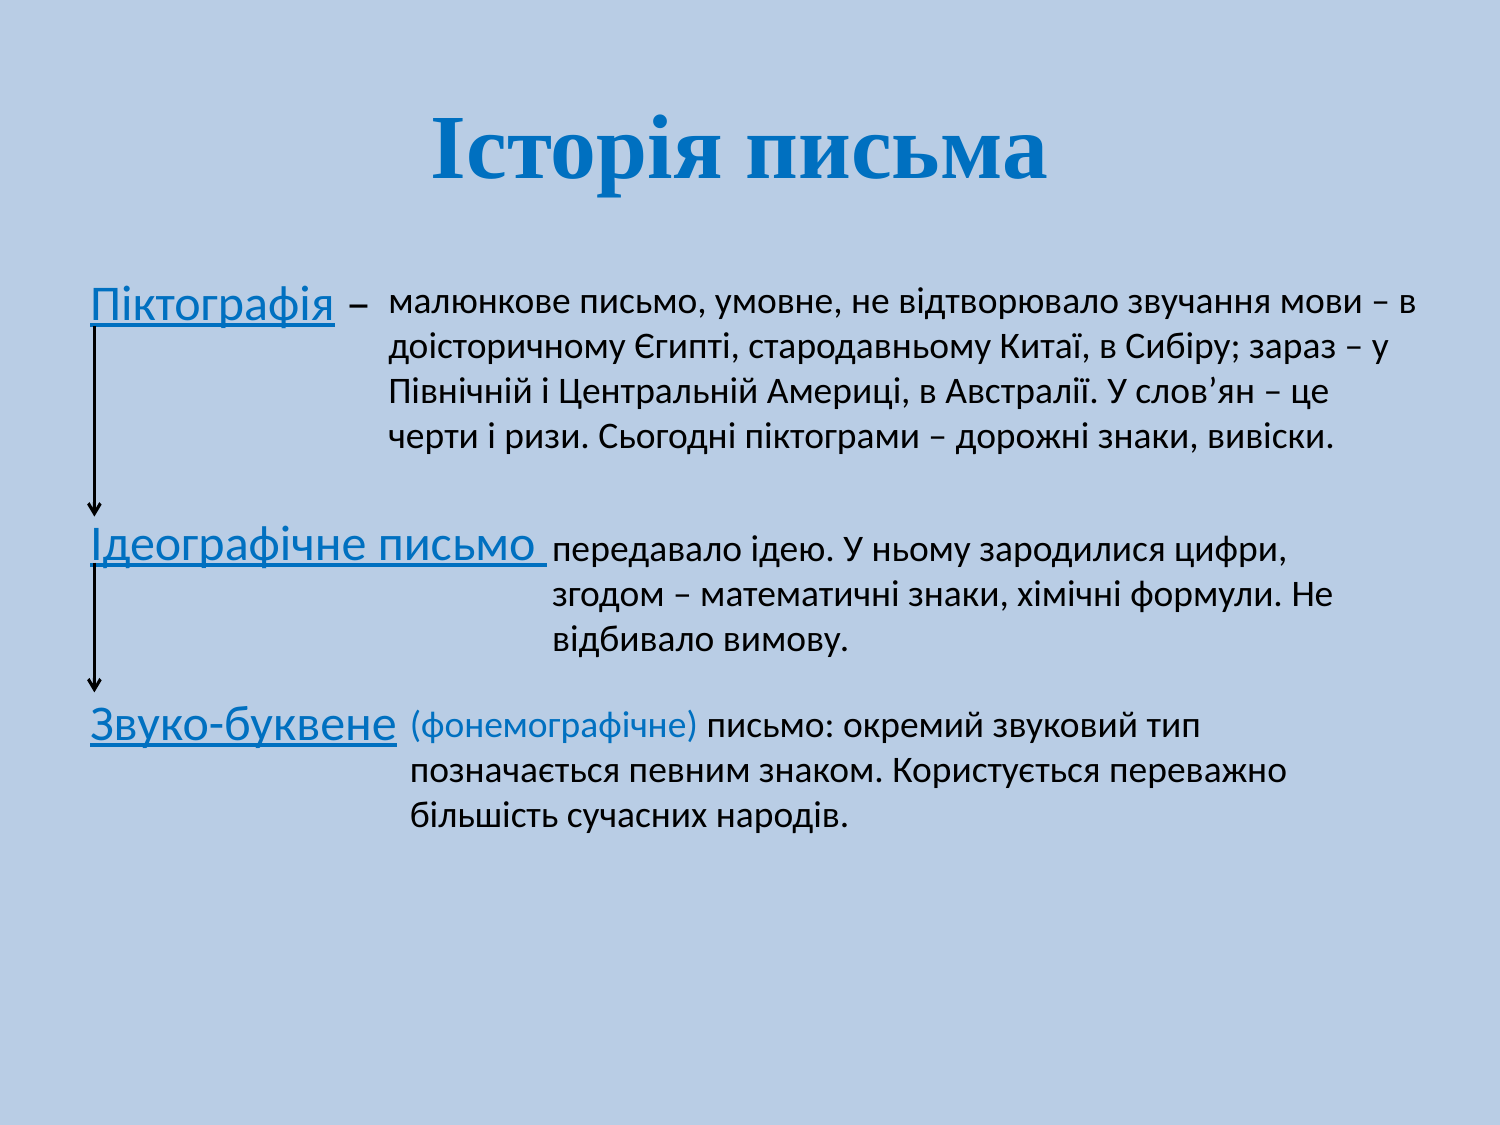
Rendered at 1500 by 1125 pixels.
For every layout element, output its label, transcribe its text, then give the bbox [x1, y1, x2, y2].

text_box передавало ідею. У ньому зародилися цифри, згодом – математичні знаки, хімічні формули. Не відбивало вимову. [537, 516, 1400, 667]
title Історія письма [64, 78, 1415, 206]
list Піктографія – Ідеографічне письмо Звуко-буквене [75, 262, 1425, 1005]
text_box (фонемографічне) письмо: окремий звуковий тип позначається певним знаком. Користується переважно більшість сучасних народів. [395, 692, 1388, 843]
text_box малюнкове письмо, умовне, не відтворювало звучання мови – в доісторичному Єгипті, стародавньому Китаї, в Сибіру; зараз – у Північній і Центральній Америці, в Австралії. У слов’ян – це черти і ризи. Сьогодні піктограми – дорожні знаки, вивіски. [373, 268, 1437, 464]
